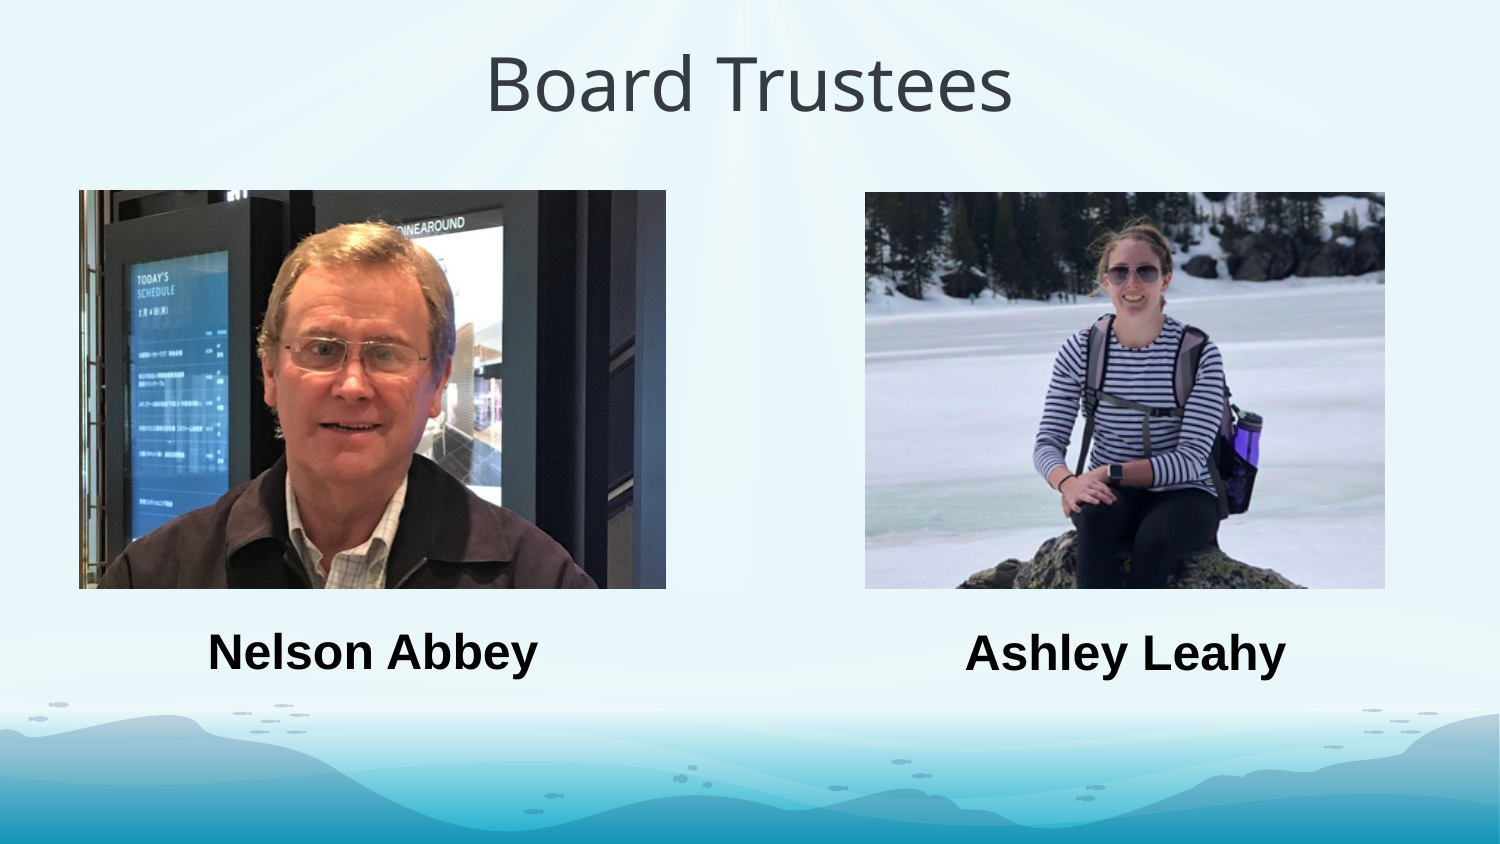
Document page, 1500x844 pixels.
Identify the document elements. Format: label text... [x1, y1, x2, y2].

text_box Nelson Abbey [109, 611, 637, 687]
text_box Board Trustees [279, 29, 1221, 135]
picture [79, 135, 666, 589]
text_box Ashley Leahy [856, 613, 1395, 688]
picture [865, 192, 1386, 589]
